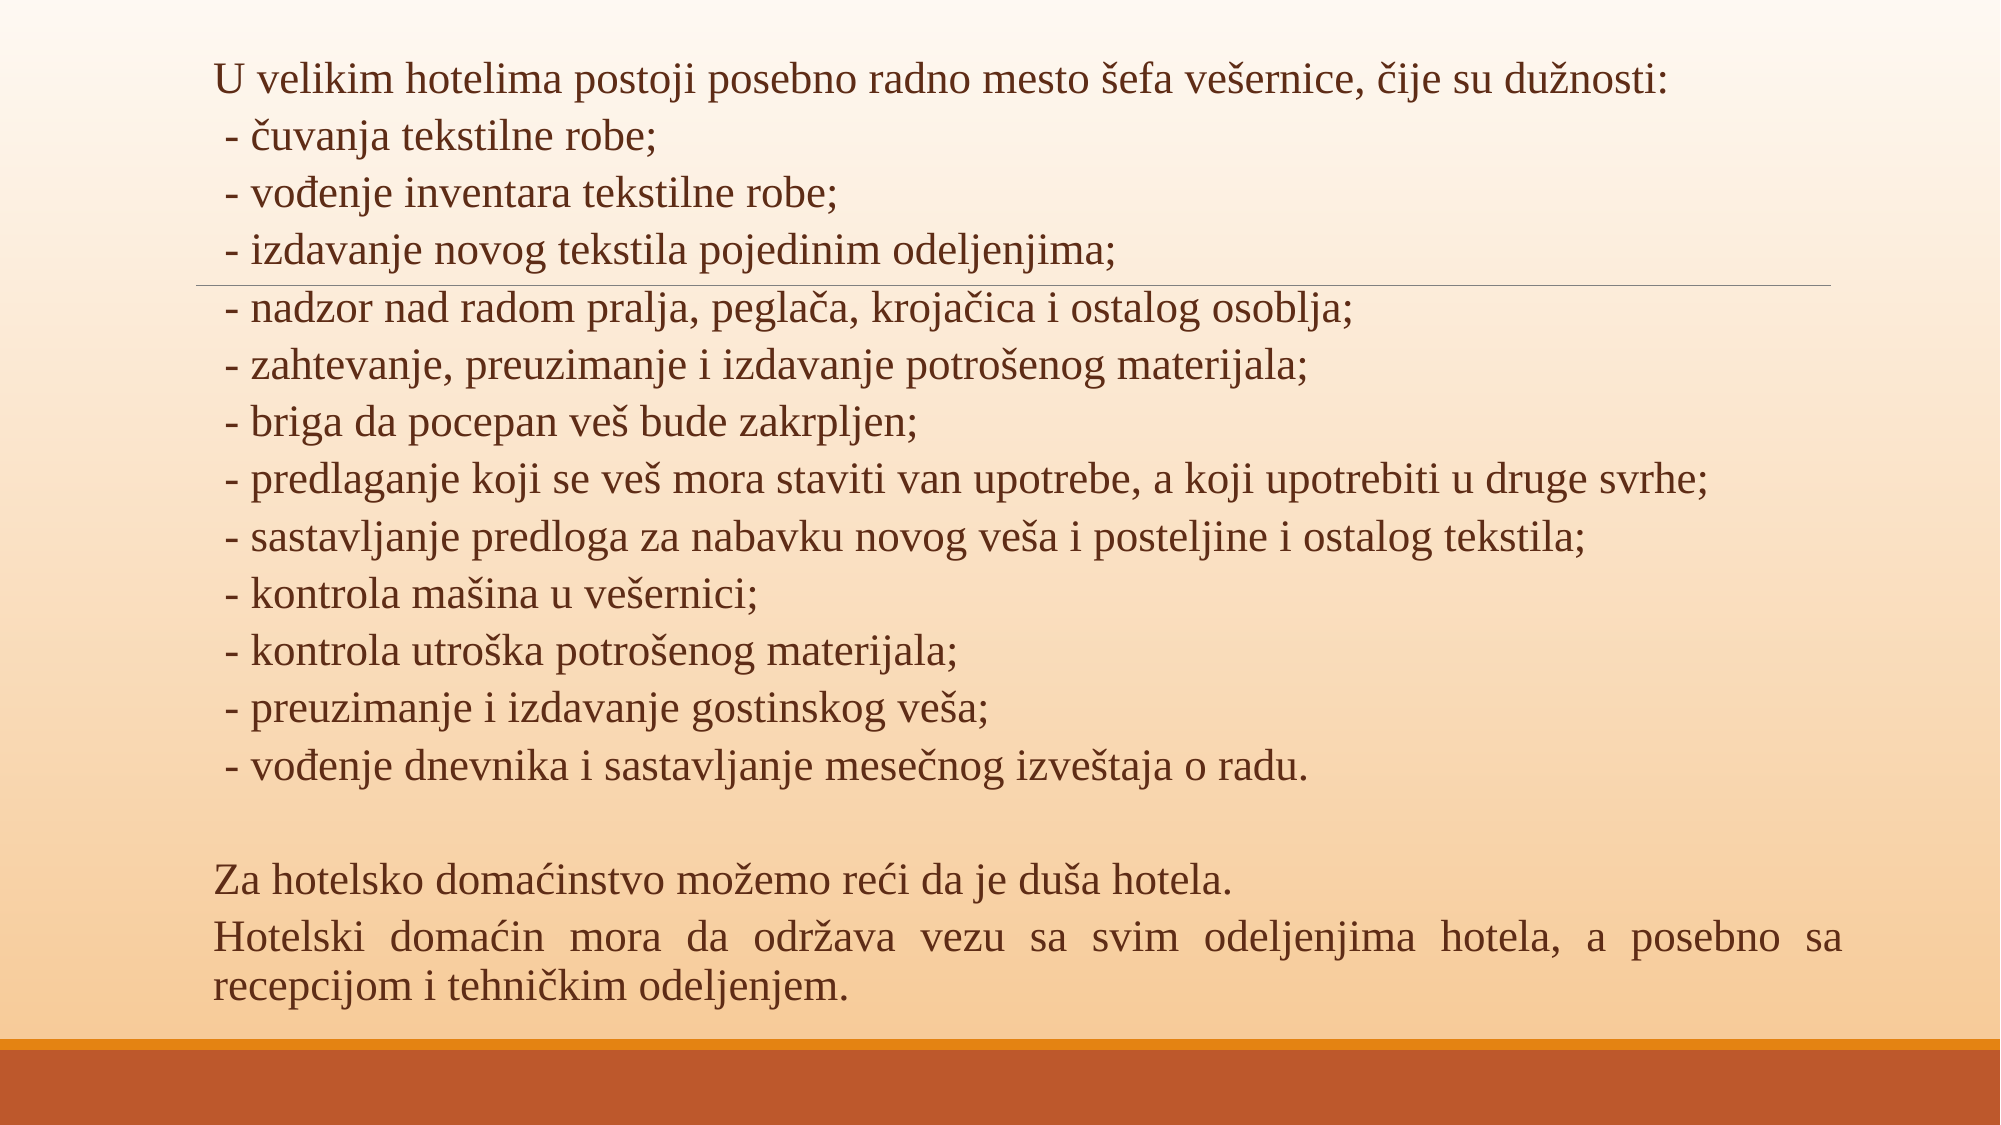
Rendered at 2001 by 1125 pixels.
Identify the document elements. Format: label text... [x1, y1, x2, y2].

list U velikim hotelima postoji posebno radno mesto šefa vešernice, čije su dužnosti: - čuvanja tekstilne robe; - vođenje inventara tekstilne robe; - izdavanje novog tekstila pojedinim odeljenjima; - nadzor nad radom pralja, peglača, krojačica i ostalog osoblja; - zahtevanje, preuzimanje i izdavanje potrošenog materijala; - briga da pocepan veš bude zakrpljen; - predlaganje koji se veš mora staviti van upotrebe, a koji upotrebiti u druge svrhe; - sastavljanje predloga za nabavku novog veša i posteljine i ostalog tekstila; - kontrola mašina u vešernici; - kontrola utroška potrošenog materijala; - preuzimanje i izdavanje gostinskog veša; - vođenje dnevnika i sastavljanje mesečnog izveštaja o radu. Za hotelsko domaćinstvo možemo reći da je duša hotela. Hotelski domaćin mora da održava vezu sa svim odeljenjima hotela, a posebno sa recepcijom i tehničkim odeljenjem. [195, 47, 1846, 1033]
